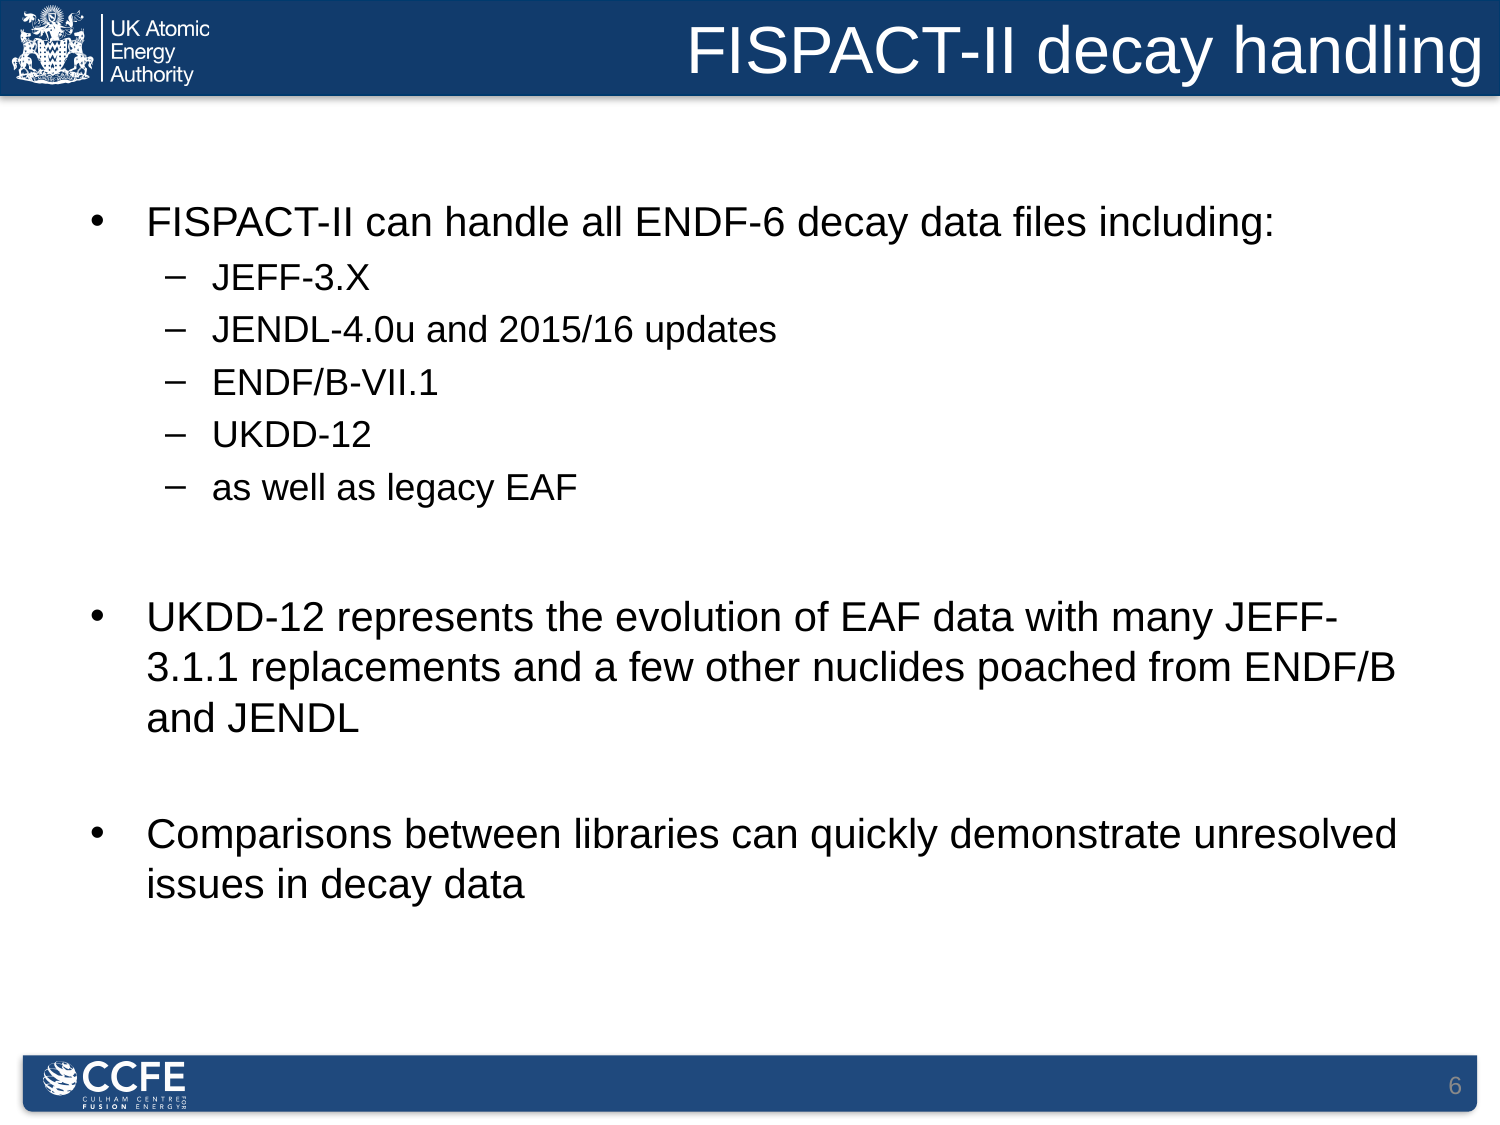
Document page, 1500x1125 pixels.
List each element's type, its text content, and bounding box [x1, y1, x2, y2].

picture [43, 1061, 186, 1109]
picture [1, 5, 210, 101]
title FISPACT-II decay handling [594, 0, 1500, 95]
slide_number 6 [1127, 1054, 1478, 1115]
list FISPACT-II can handle all ENDF-6 decay data files including: JEFF-3.X JENDL-4.0u and 2015/16 updates ENDF/B-VII.1 UKDD-12 as well as legacy EAF UKDD-12 represents the evolution of EAF data with many JEFF-3.1.1 replacements and a few other nuclides poached from ENDF/B and JENDL Comparisons between libraries can quickly demonstrate unresolved issues in decay data [75, 129, 1425, 1009]
